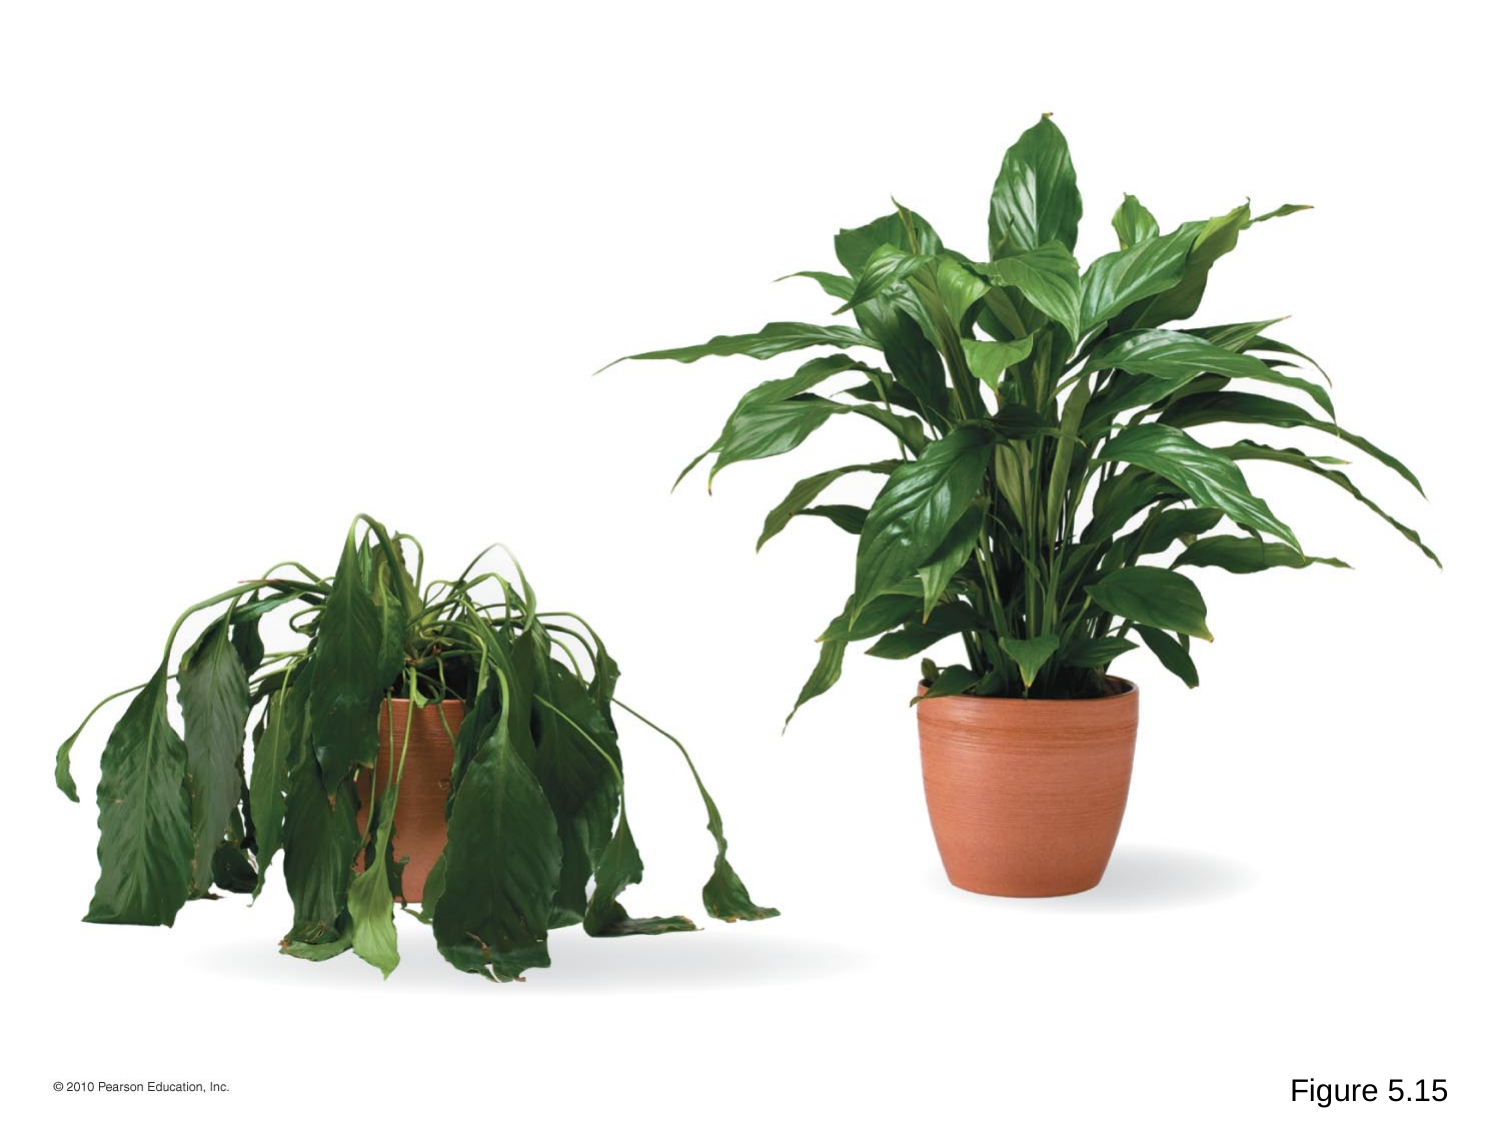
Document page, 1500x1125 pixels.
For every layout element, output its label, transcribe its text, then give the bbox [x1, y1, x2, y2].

picture [48, 22, 1452, 1103]
text_box Figure 5.15 [992, 1062, 1464, 1116]
